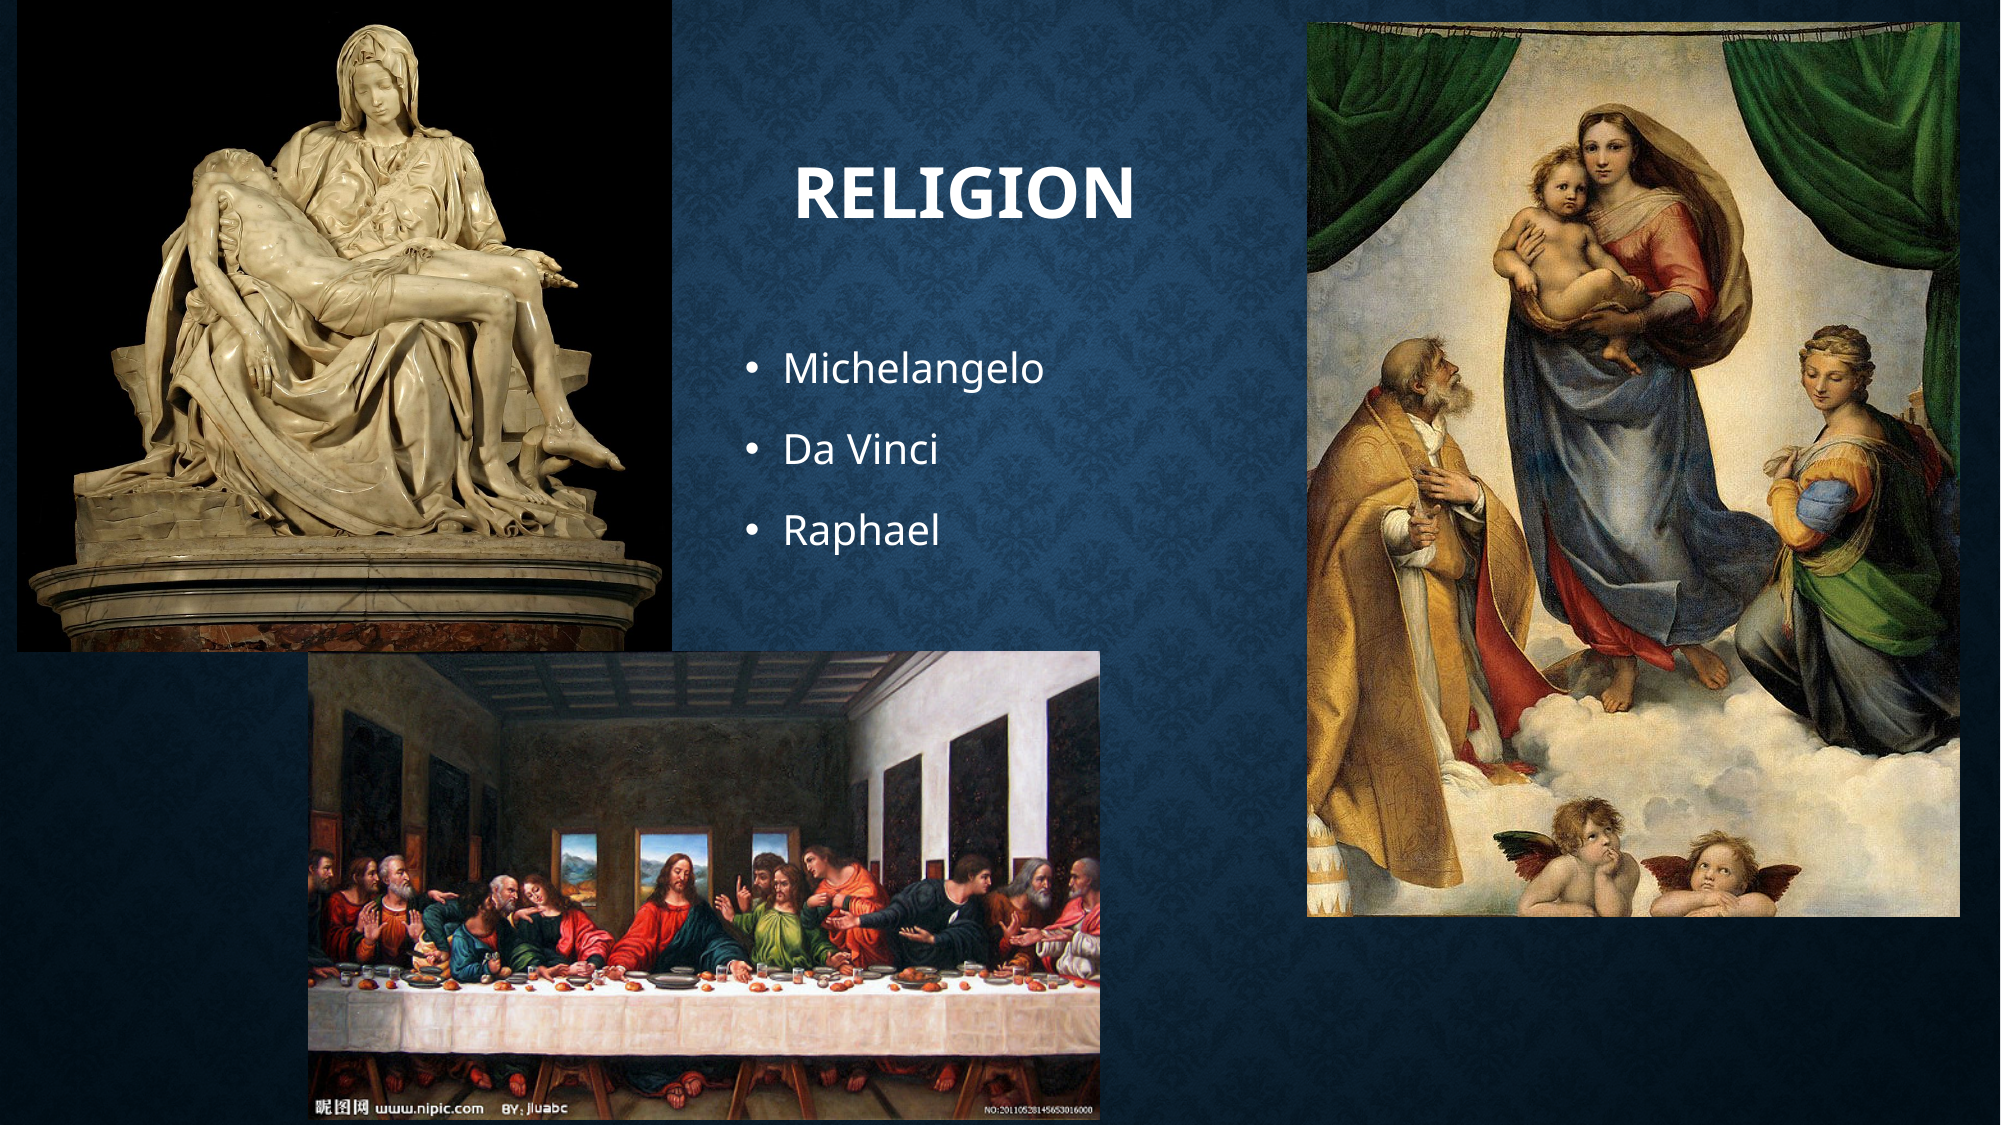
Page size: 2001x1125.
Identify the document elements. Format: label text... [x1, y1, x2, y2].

list Michelangelo Da Vinci Raphael [729, 324, 1634, 931]
picture [1307, 22, 1961, 918]
title Religion [777, 86, 1221, 305]
picture [17, 0, 1100, 1120]
